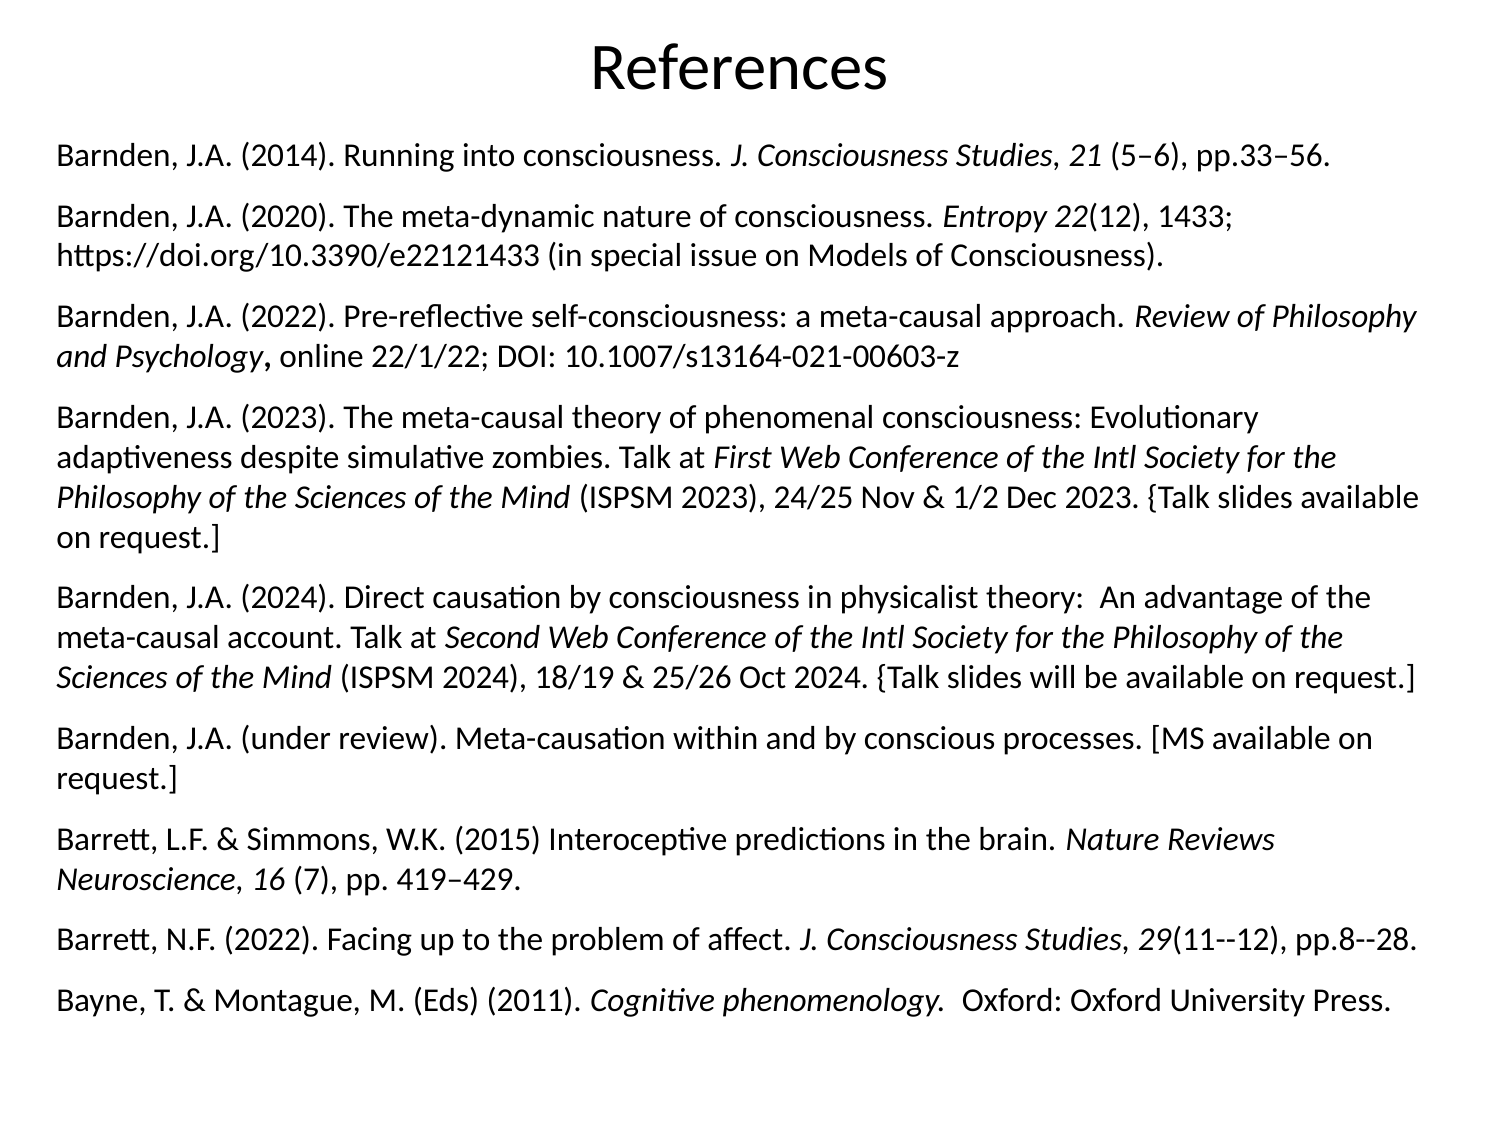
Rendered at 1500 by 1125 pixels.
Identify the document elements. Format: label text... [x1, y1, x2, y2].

list Barnden, J.A. (2014). Running into consciousness. J. Consciousness Studies, 21 (5–6), pp.33–56. Barnden, J.A. (2020). The meta-dynamic nature of consciousness. Entropy 22(12), 1433; https://doi.org/10.3390/e22121433 (in special issue on Models of Consciousness). Barnden, J.A. (2022). Pre-reflective self-consciousness: a meta-causal approach. Review of Philosophy and Psychology, online 22/1/22; DOI: 10.1007/s13164-021-00603-z Barnden, J.A. (2023). The meta-causal theory of phenomenal consciousness: Evolutionary adaptiveness despite simulative zombies. Talk at First Web Conference of the Intl Society for the Philosophy of the Sciences of the Mind (ISPSM 2023), 24/25 Nov & 1/2 Dec 2023. {Talk slides available on request.] Barnden, J.A. (2024). Direct causation by consciousness in physicalist theory: An advantage of the meta-causal account. Talk at Second Web Conference of the Intl Society for the Philosophy of the Sciences of the Mind (ISPSM 2024), 18/19 & 25/26 Oct 2024. {Talk slides will be available on request.] Barnden, J.A. (under review). Meta-causation within and by conscious processes. [MS available on request.] Barrett, L.F. & Simmons, W.K. (2015) Interoceptive predictions in the brain. Nature Reviews Neuroscience, 16 (7), pp. 419–429. Barrett, N.F. (2022). Facing up to the problem of affect. J. Consciousness Studies, 29(11--12), pp.8--28. Bayne, T. & Montague, M. (Eds) (2011). Cognitive phenomenology. Oxford: Oxford University Press. [41, 125, 1459, 1036]
title References [64, 19, 1415, 107]
